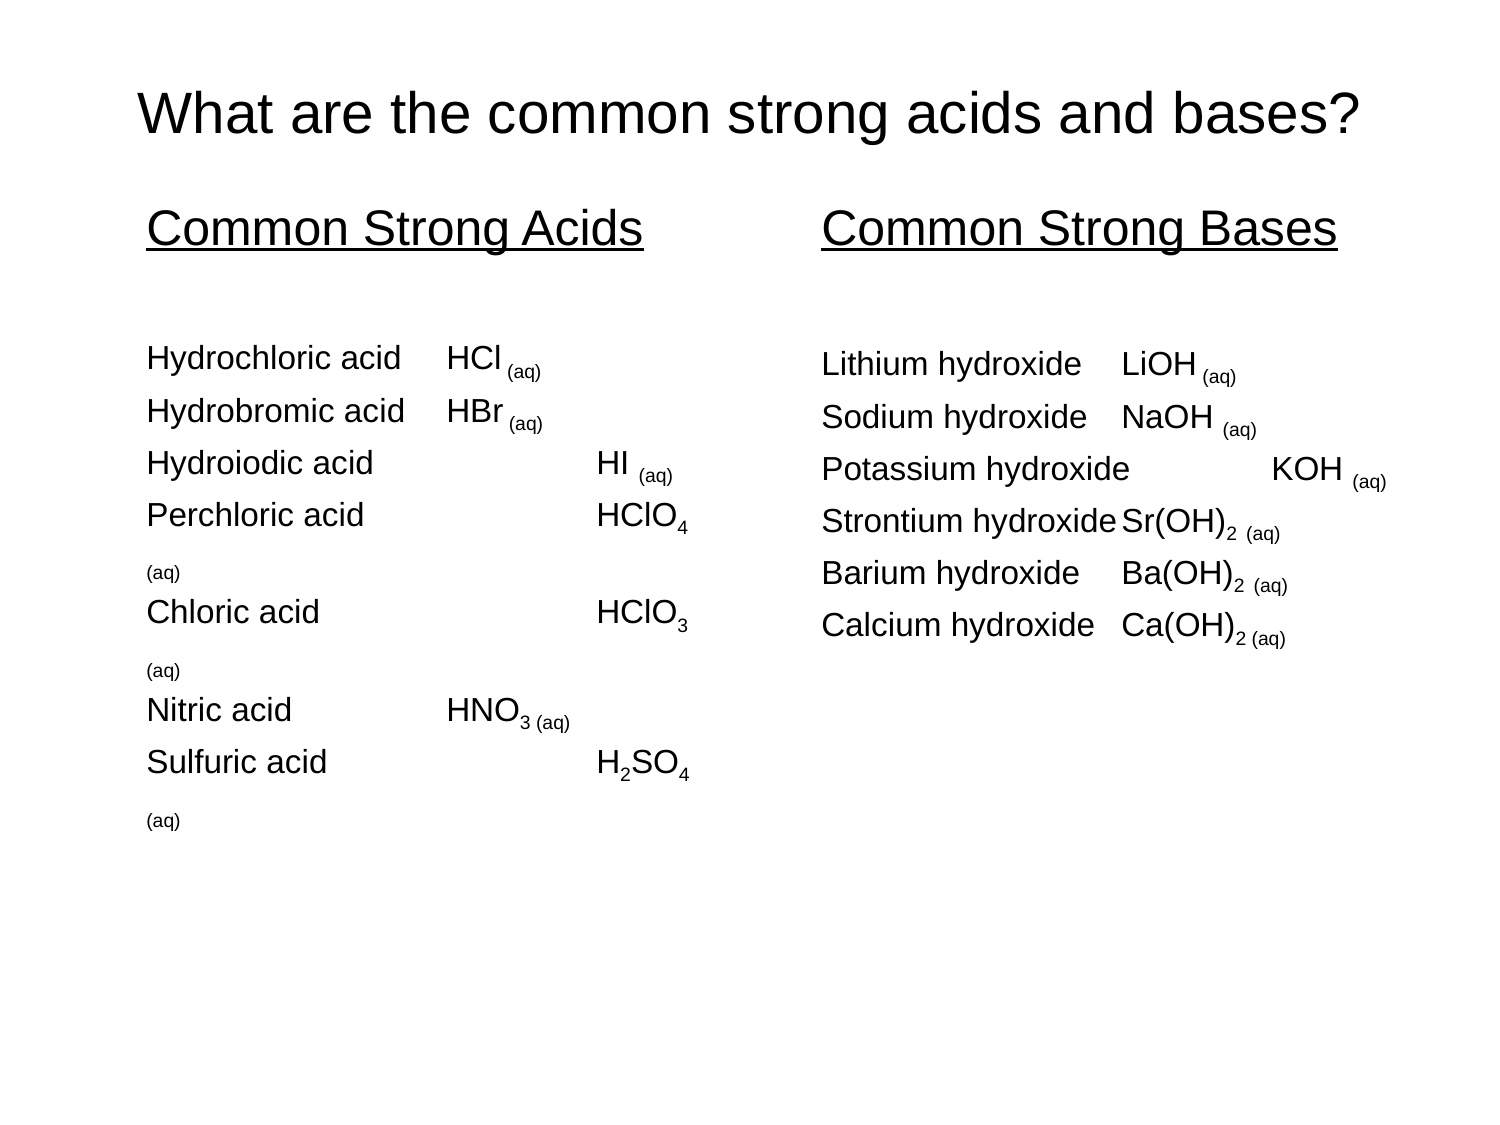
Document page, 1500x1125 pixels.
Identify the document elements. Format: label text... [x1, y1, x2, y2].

title What are the common strong acids and bases? [75, 45, 1425, 175]
list Common Strong Acids Hydrochloric acid HCl (aq) Hydrobromic acid HBr (aq) Hydroiodic acid HI (aq) Perchloric acid HClO4 (aq) Chloric acid HClO3 (aq) Nitric acid HNO3 (aq) Sulfuric acid H2SO4 (aq) [75, 187, 738, 930]
list Common Strong Bases Lithium hydroxide LiOH (aq) Sodium hydroxide NaOH (aq) Potassium hydroxide KOH (aq) Strontium hydroxide Sr(OH)2 (aq) Barium hydroxide Ba(OH)2 (aq) Calcium hydroxide Ca(OH)2 (aq) [750, 162, 1425, 930]
